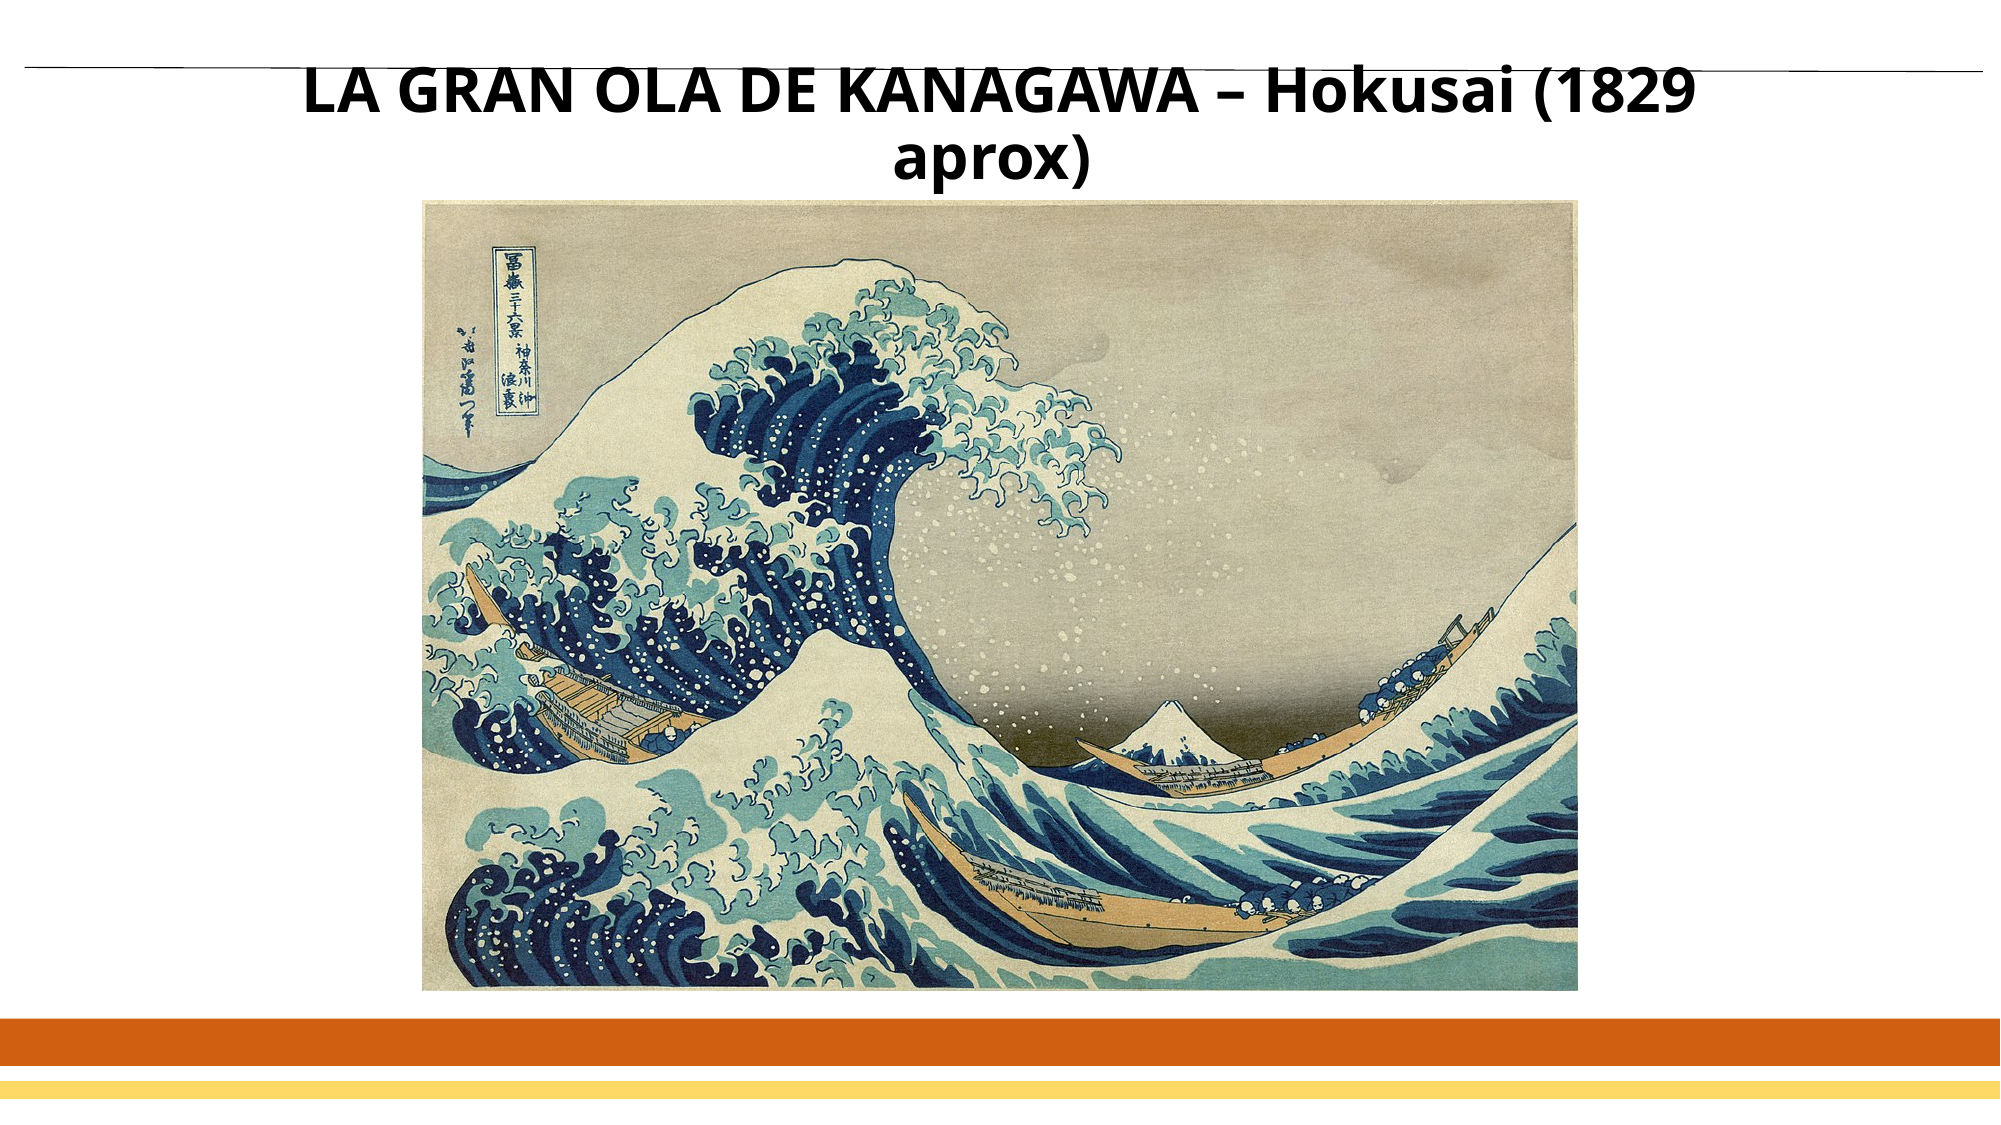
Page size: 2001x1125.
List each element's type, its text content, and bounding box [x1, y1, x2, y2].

title LA GRAN OLA DE KANAGAWA – Hokusai (1829 aprox) [272, 96, 1728, 201]
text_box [24, 67, 1983, 72]
picture [422, 200, 1578, 991]
text_box [0, 1080, 2000, 1100]
text_box [0, 1018, 2000, 1067]
